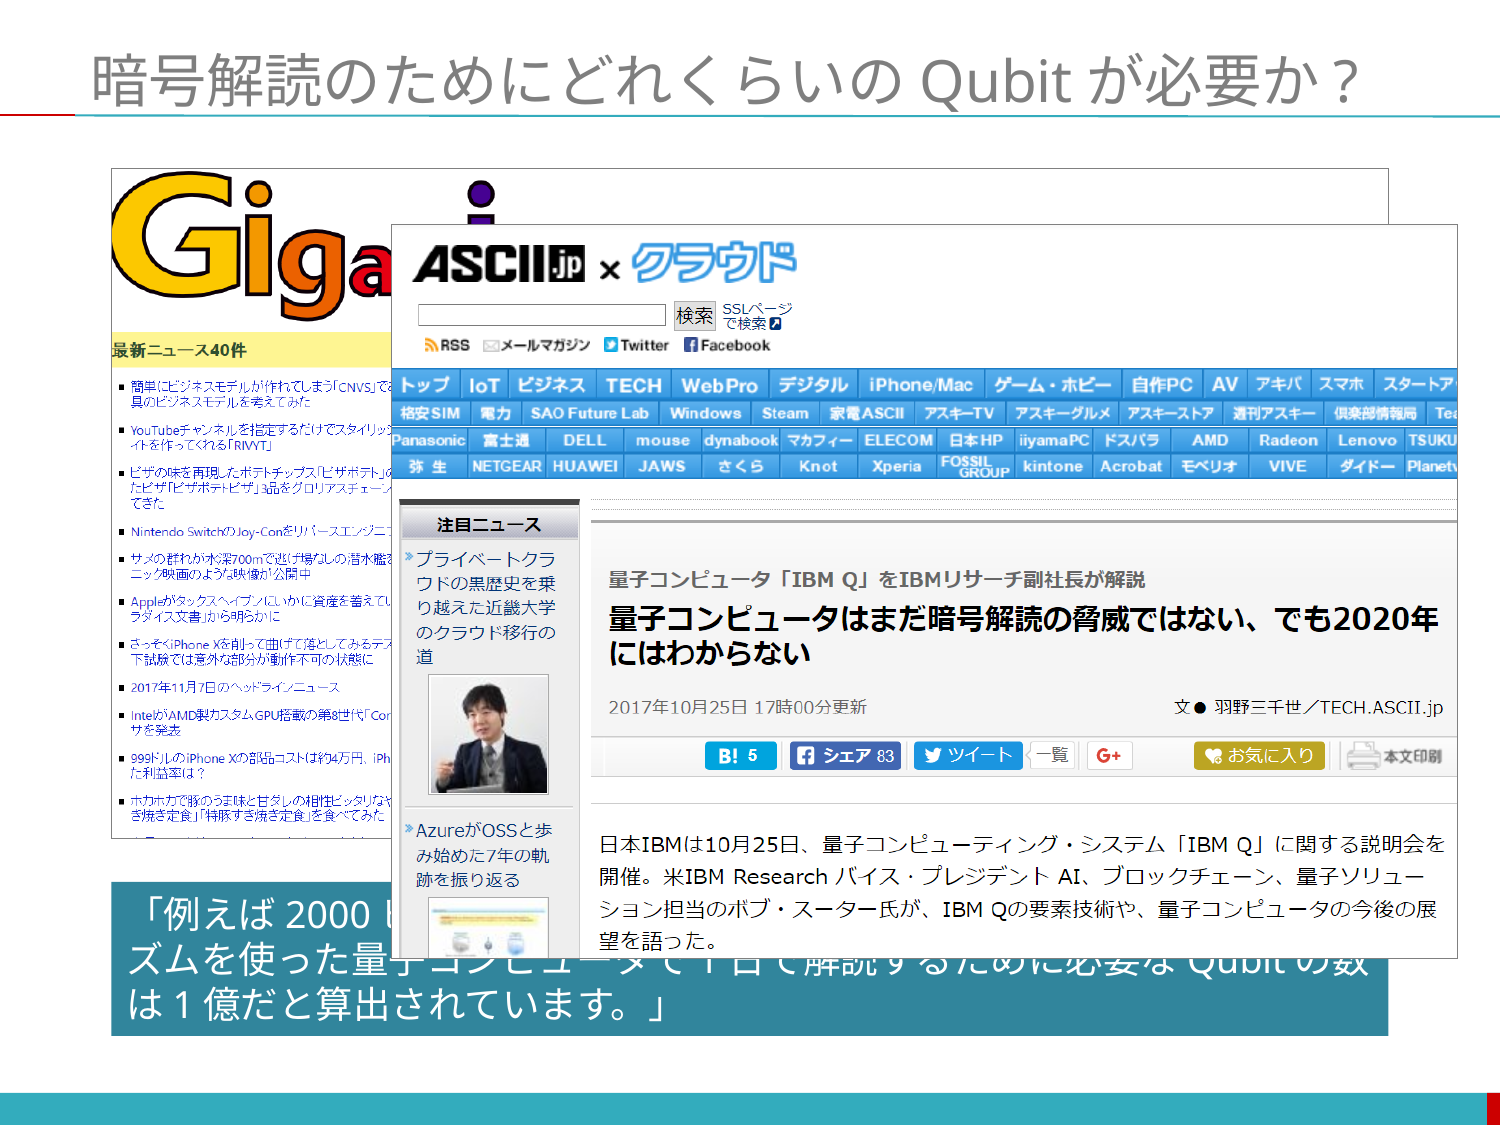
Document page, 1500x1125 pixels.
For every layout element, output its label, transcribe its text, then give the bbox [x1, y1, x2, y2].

text_box 「例えば2000ビットの公開鍵を持つRSA暗号システムをShorアルゴリズムを使った量子コンピュータで1日で解読するために必要なQubitの数は1億だと算出されています。」 [109, 880, 1390, 1038]
picture [111, 168, 1458, 959]
title 暗号解読のためにどれくらいのQubitが必要か? [75, 45, 1500, 114]
